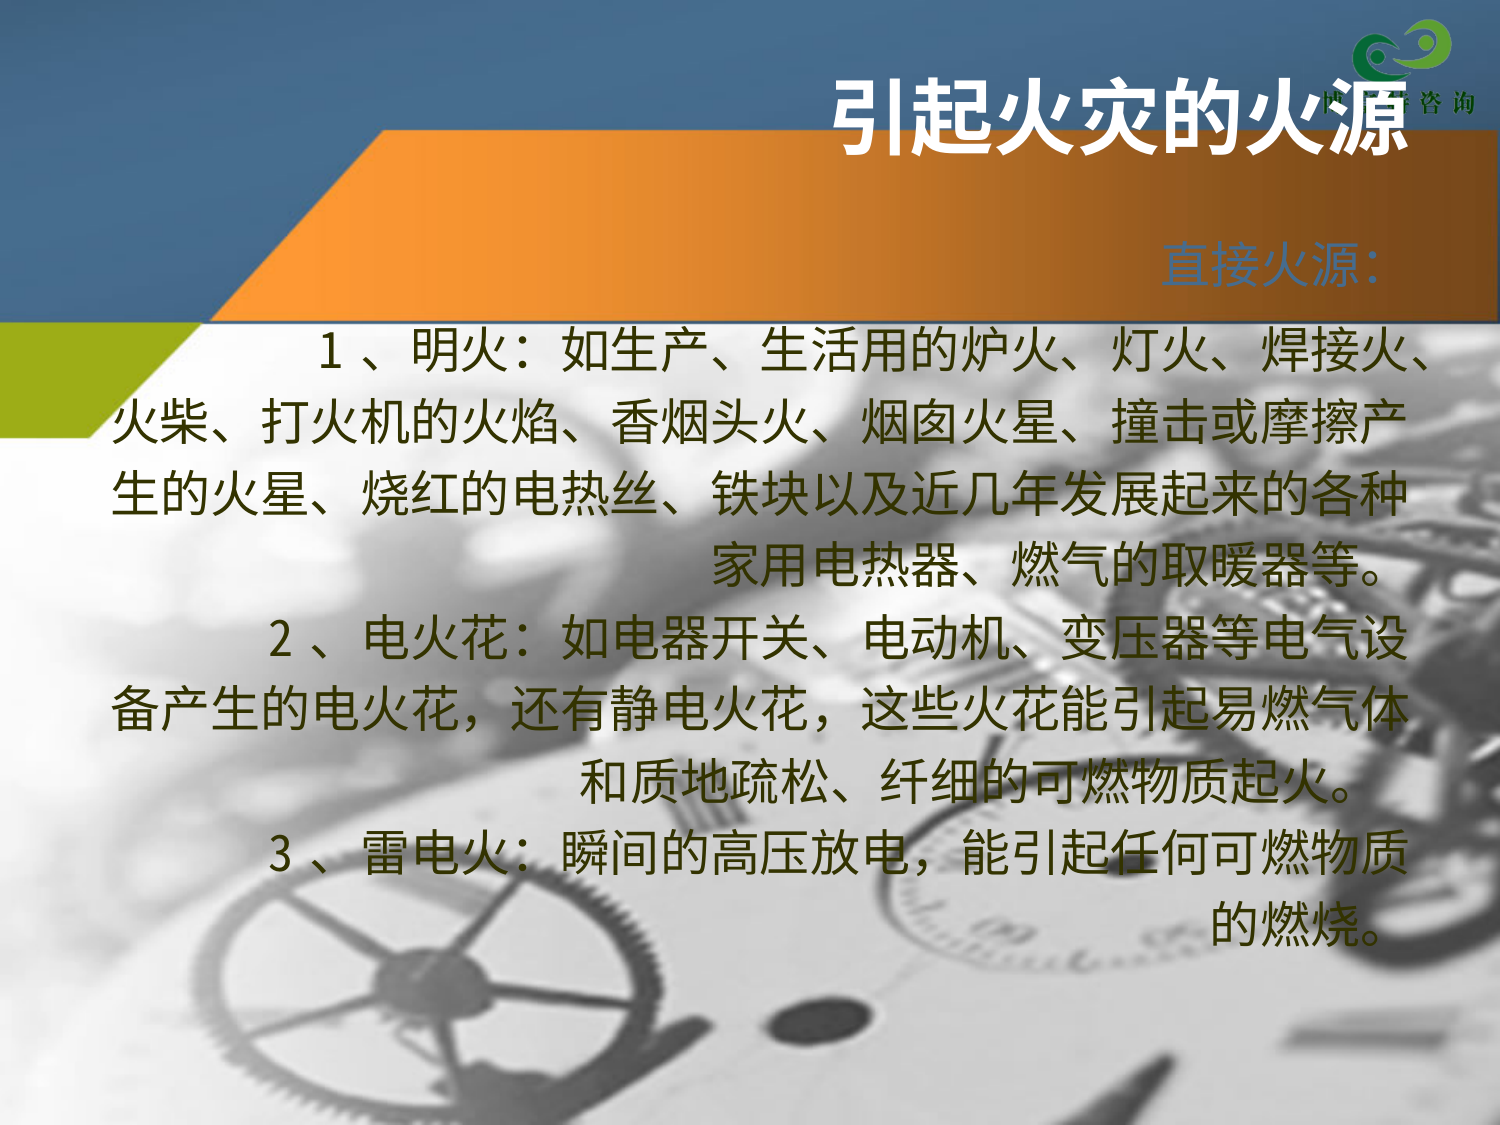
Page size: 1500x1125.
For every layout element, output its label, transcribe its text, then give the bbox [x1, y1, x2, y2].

subtitle 直接火源： 1、明火：如生产、生活用的炉火、灯火、焊接火、火柴、打火机的火焰、香烟头火、烟囱火星、撞击或摩擦产生的火星、烧红的电热丝、铁块以及近几年发展起来的各种家用电热器、燃气的取暖器等。 2、电火花：如电器开关、电动机、变压器等电气设备产生的电火花，还有静电火花，这些火花能引起易燃气体和质地疏松、纤细的可燃物质起火。 3、雷电火：瞬间的高压放电，能引起任何可燃物质的燃烧。 [75, 220, 1425, 1038]
title 引起火灾的火源 [75, 45, 1425, 185]
picture [0, 0, 1500, 1125]
